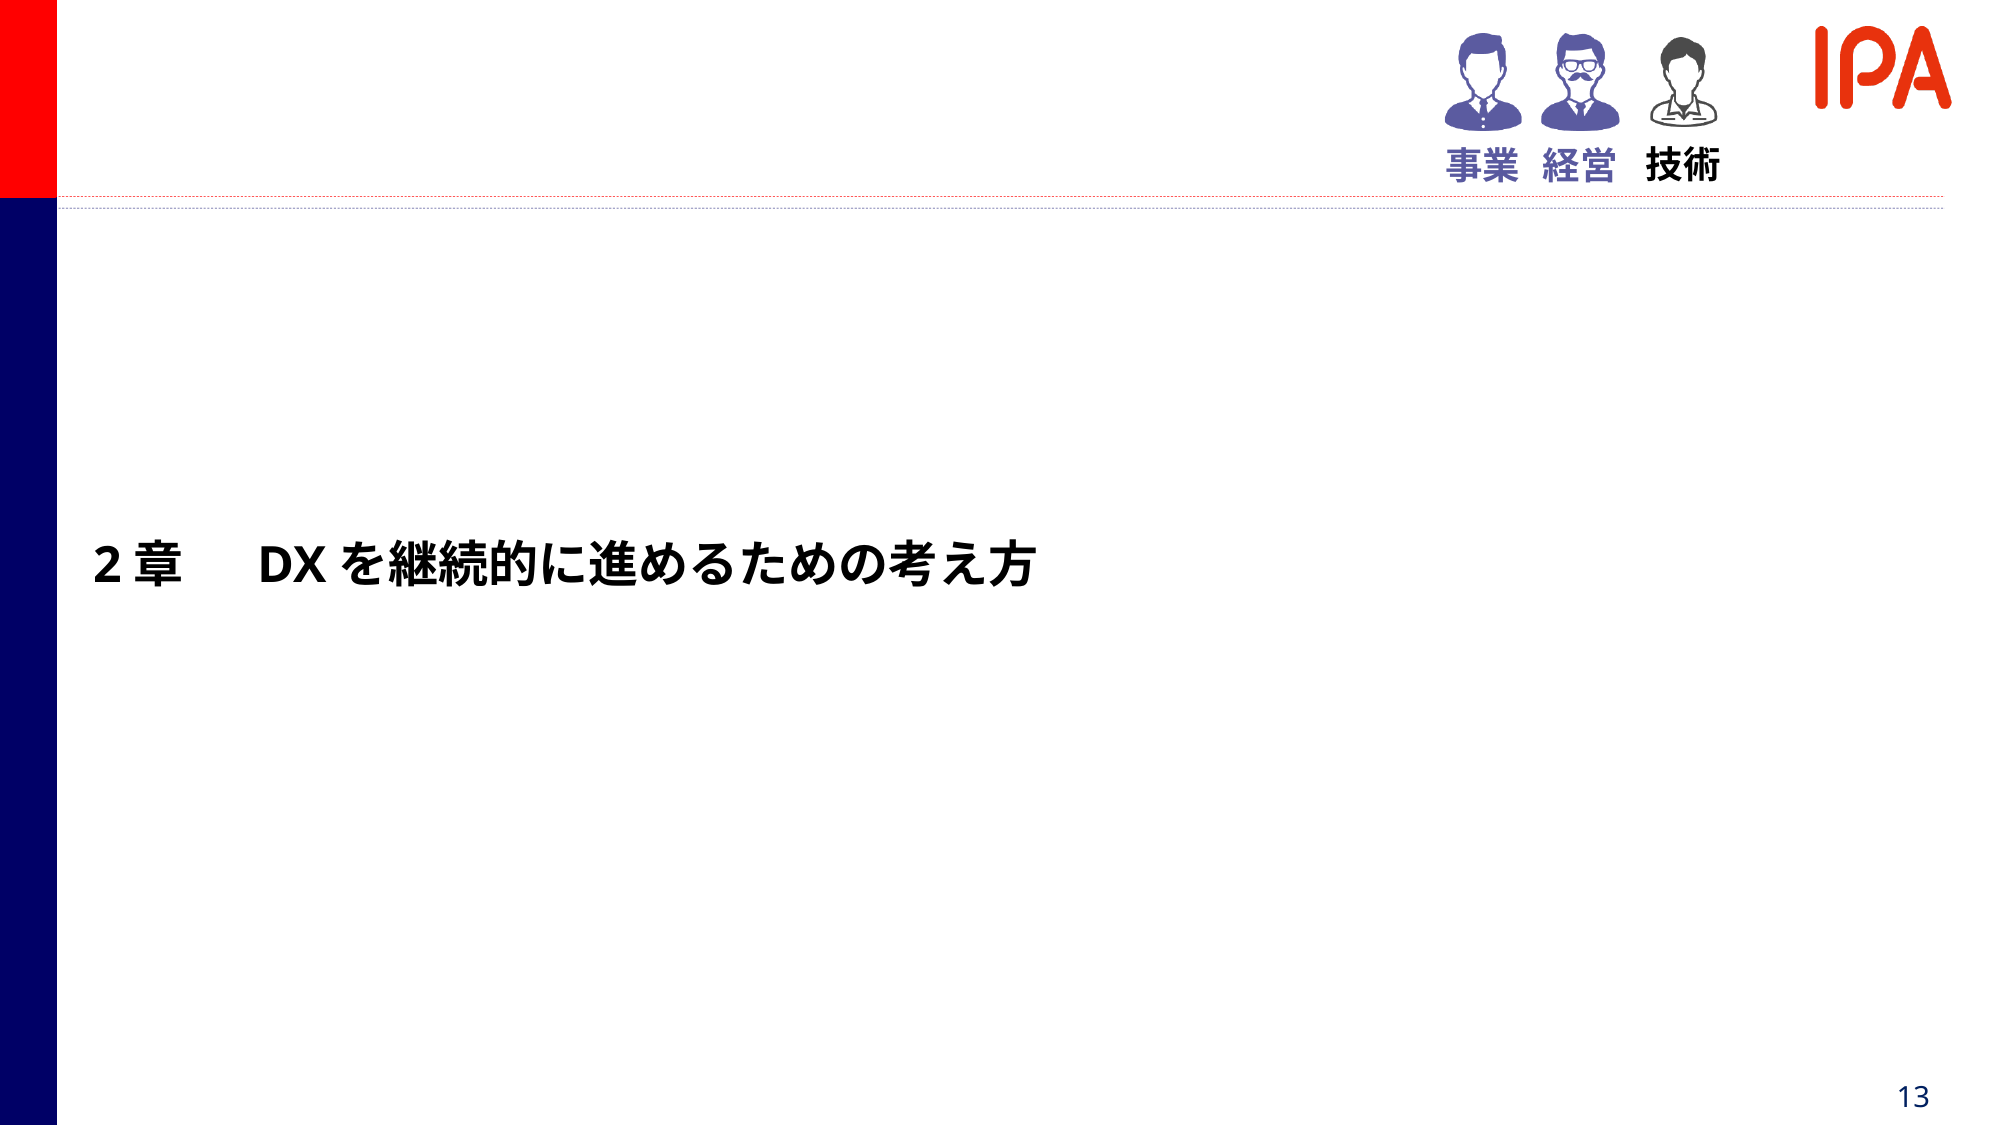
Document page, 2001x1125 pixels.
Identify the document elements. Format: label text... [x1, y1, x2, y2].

text_box 技術 [1599, 134, 1767, 194]
picture [1433, 33, 1630, 132]
text_box 2章 DXを継続的に進めるための考え方 [78, 524, 1278, 600]
picture [1779, 0, 1963, 137]
text_box 事業 [1422, 134, 1519, 195]
text_box 13 [1478, 1070, 1945, 1118]
picture [1638, 37, 1728, 127]
text_box 経営 [1519, 140, 1641, 195]
